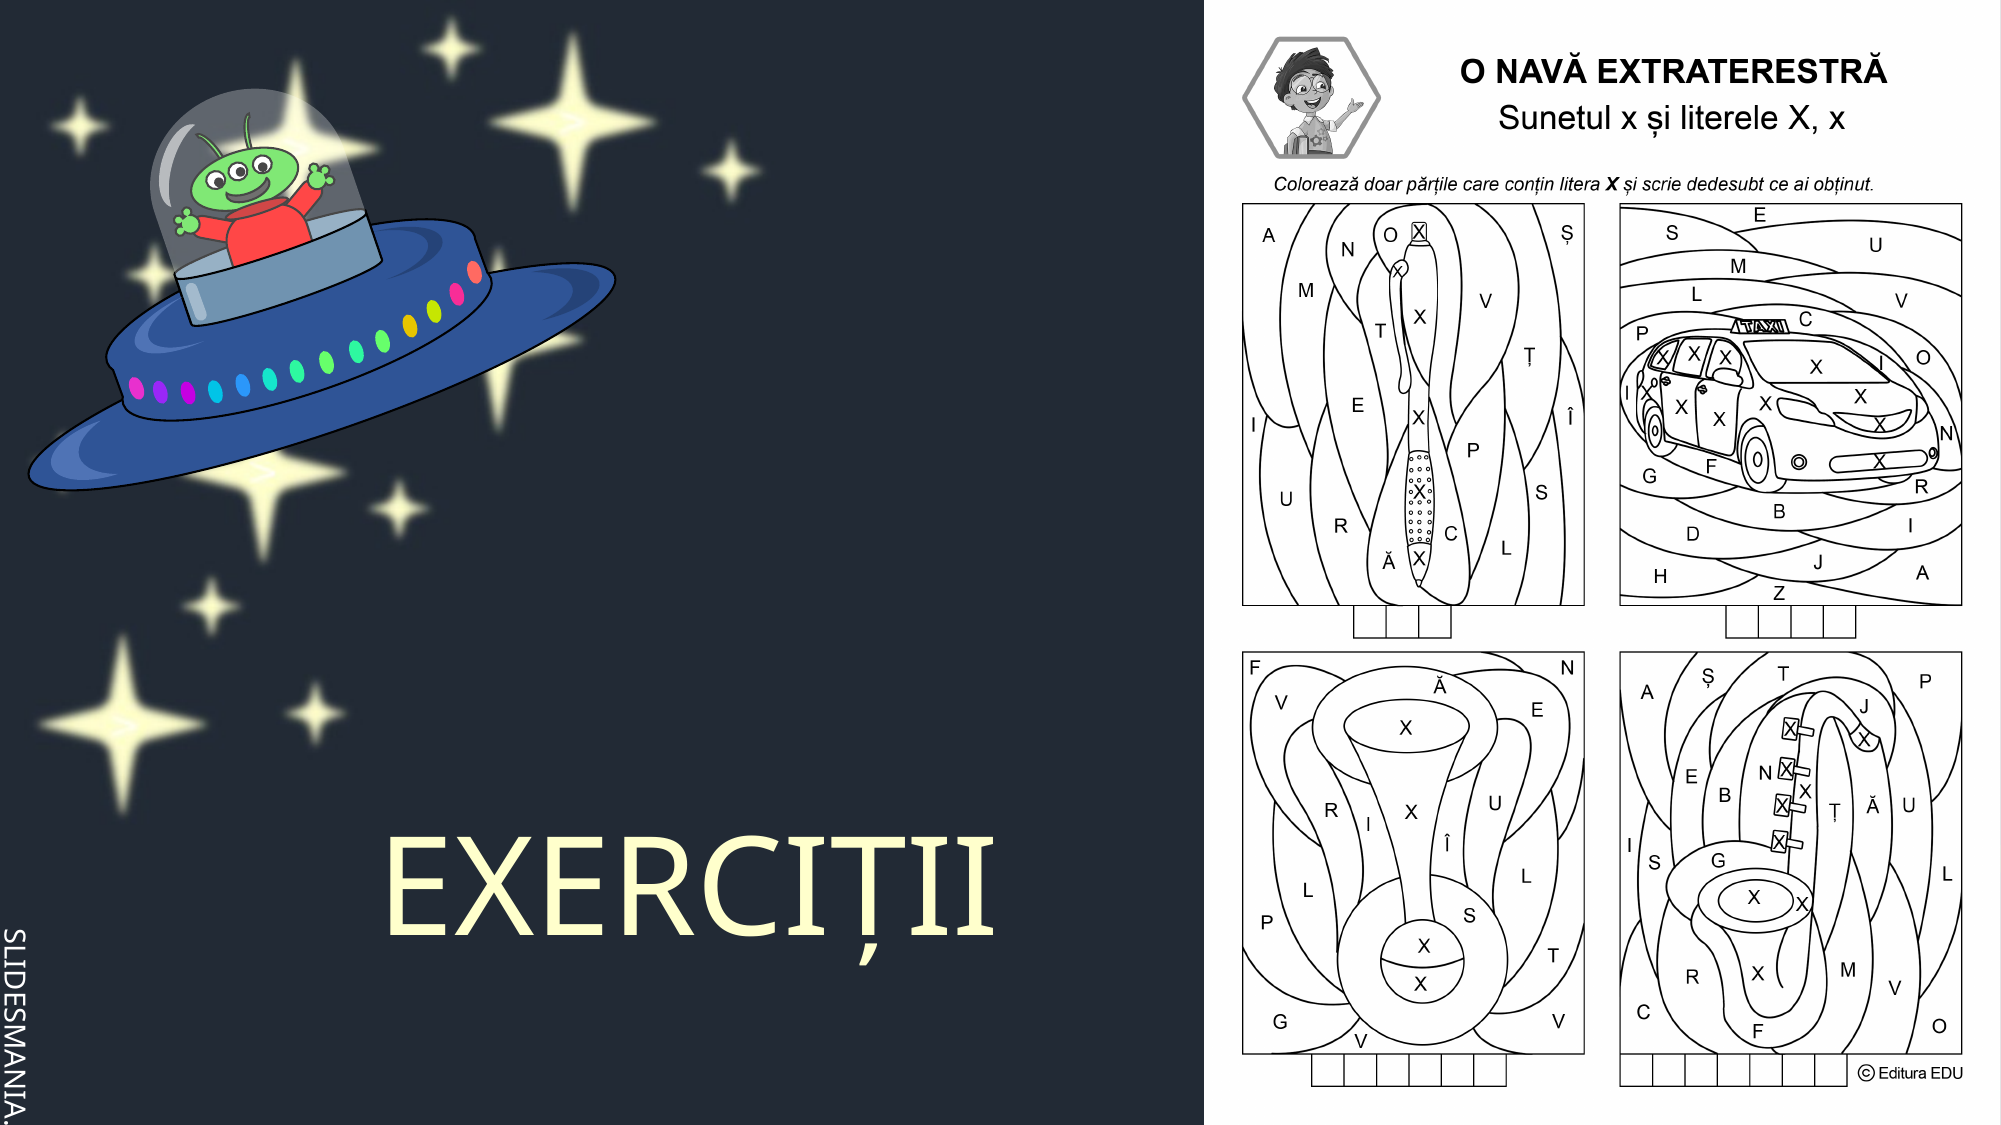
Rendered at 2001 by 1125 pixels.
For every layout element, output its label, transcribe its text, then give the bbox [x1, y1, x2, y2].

picture [0, 0, 2001, 1125]
text_box EXERCIȚII [362, 790, 1181, 1125]
